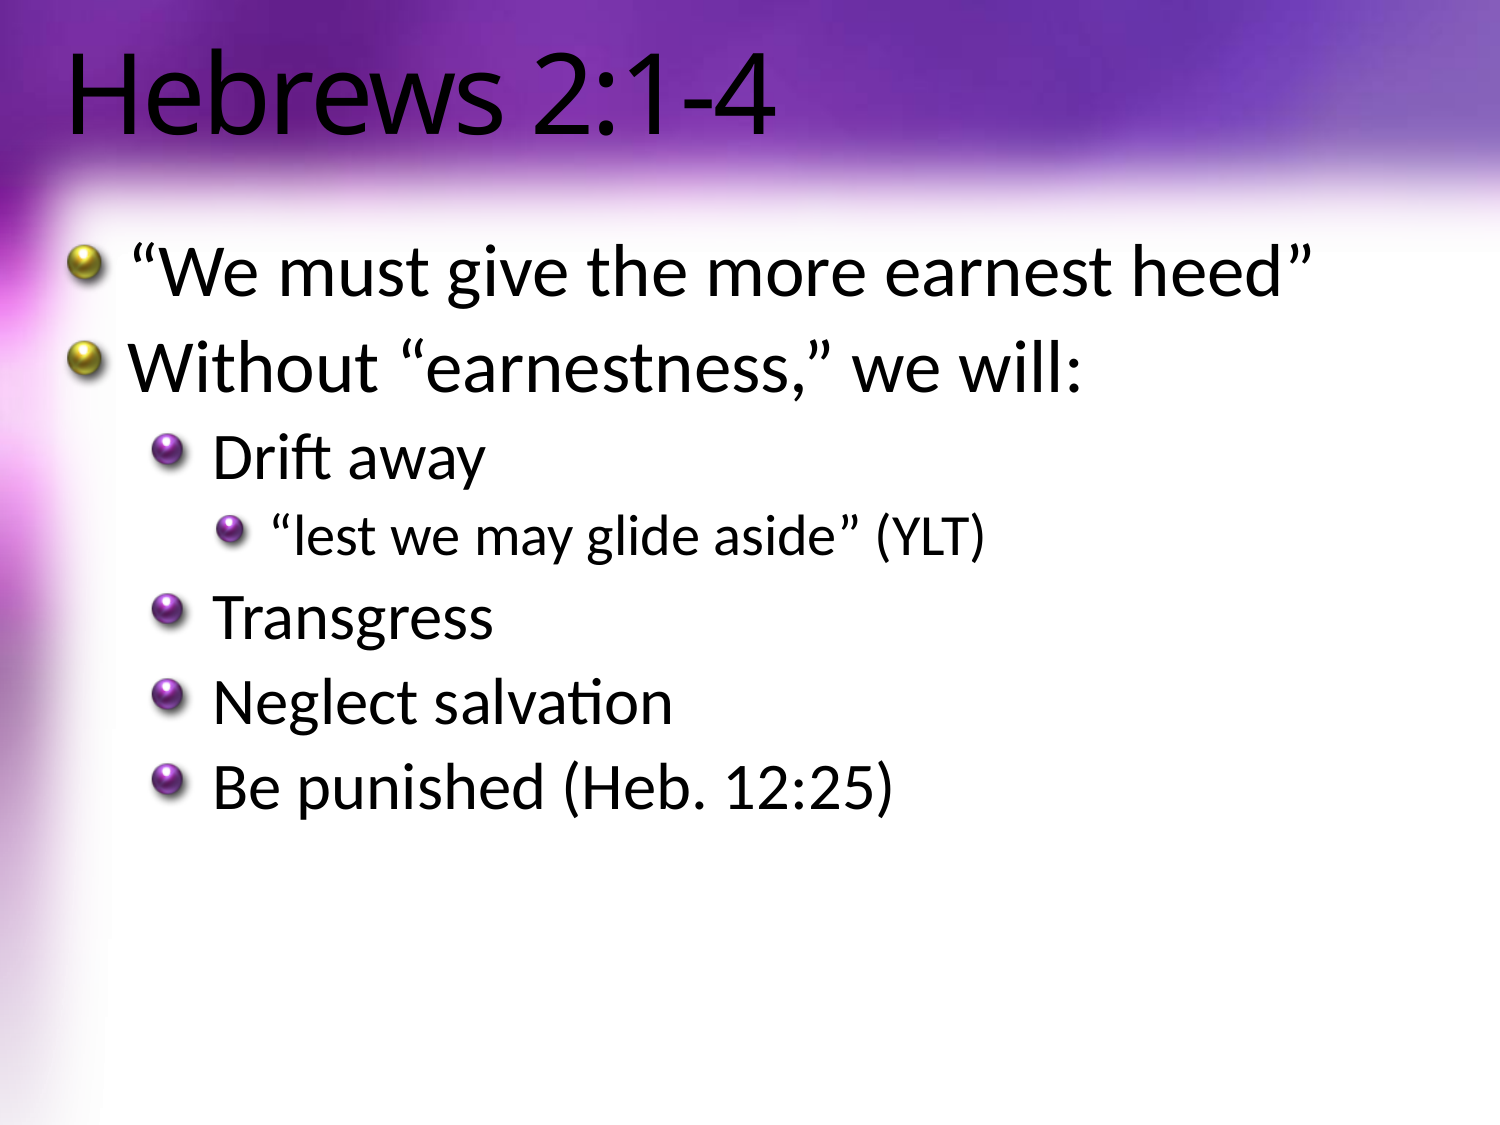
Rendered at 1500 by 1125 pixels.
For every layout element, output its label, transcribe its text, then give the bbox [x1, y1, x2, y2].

picture [0, 0, 1500, 1125]
title Hebrews 2:1-4 [62, 37, 1438, 161]
list “We must give the more earnest heed” Without “earnestness,” we will: Drift away “lest we may glide aside” (YLT) Transgress Neglect salvation Be punished (Heb. 12:25) [62, 231, 1438, 858]
